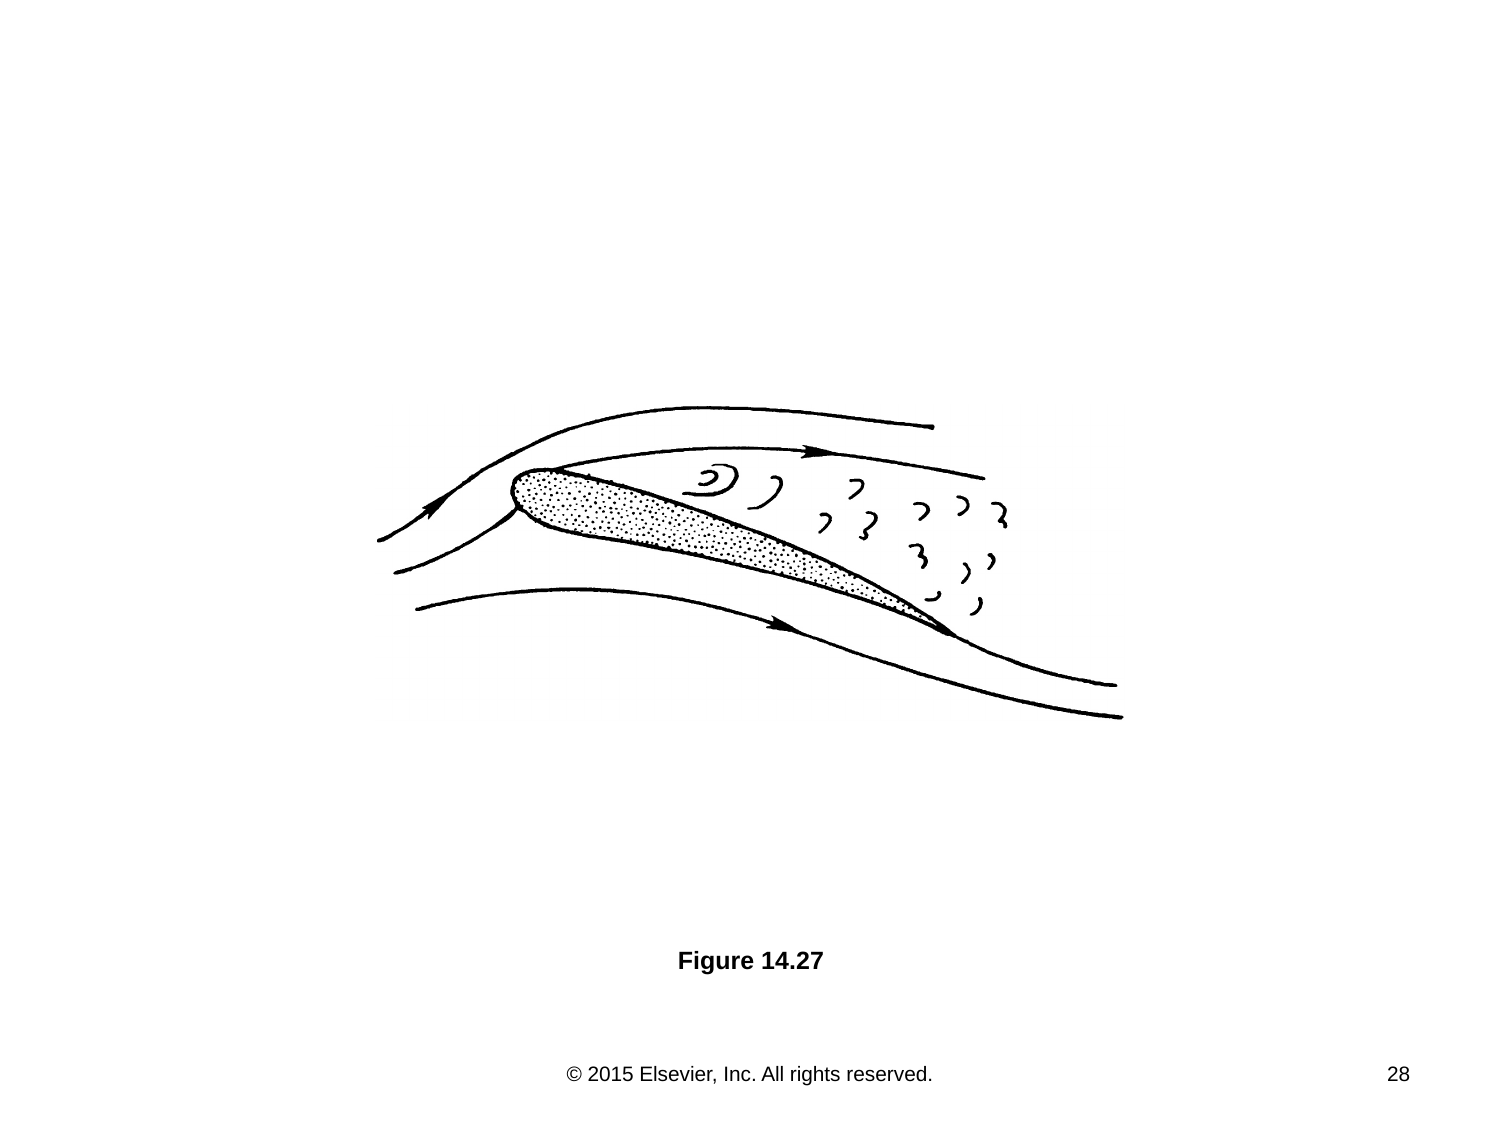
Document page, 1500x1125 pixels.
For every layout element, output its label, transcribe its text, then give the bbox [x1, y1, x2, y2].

footer © 2015 Elsevier, Inc. All rights reserved. [512, 1042, 988, 1103]
text_box Figure 14.27 [663, 937, 847, 983]
slide_number 28 [1074, 1042, 1425, 1103]
picture [374, 404, 1126, 721]
